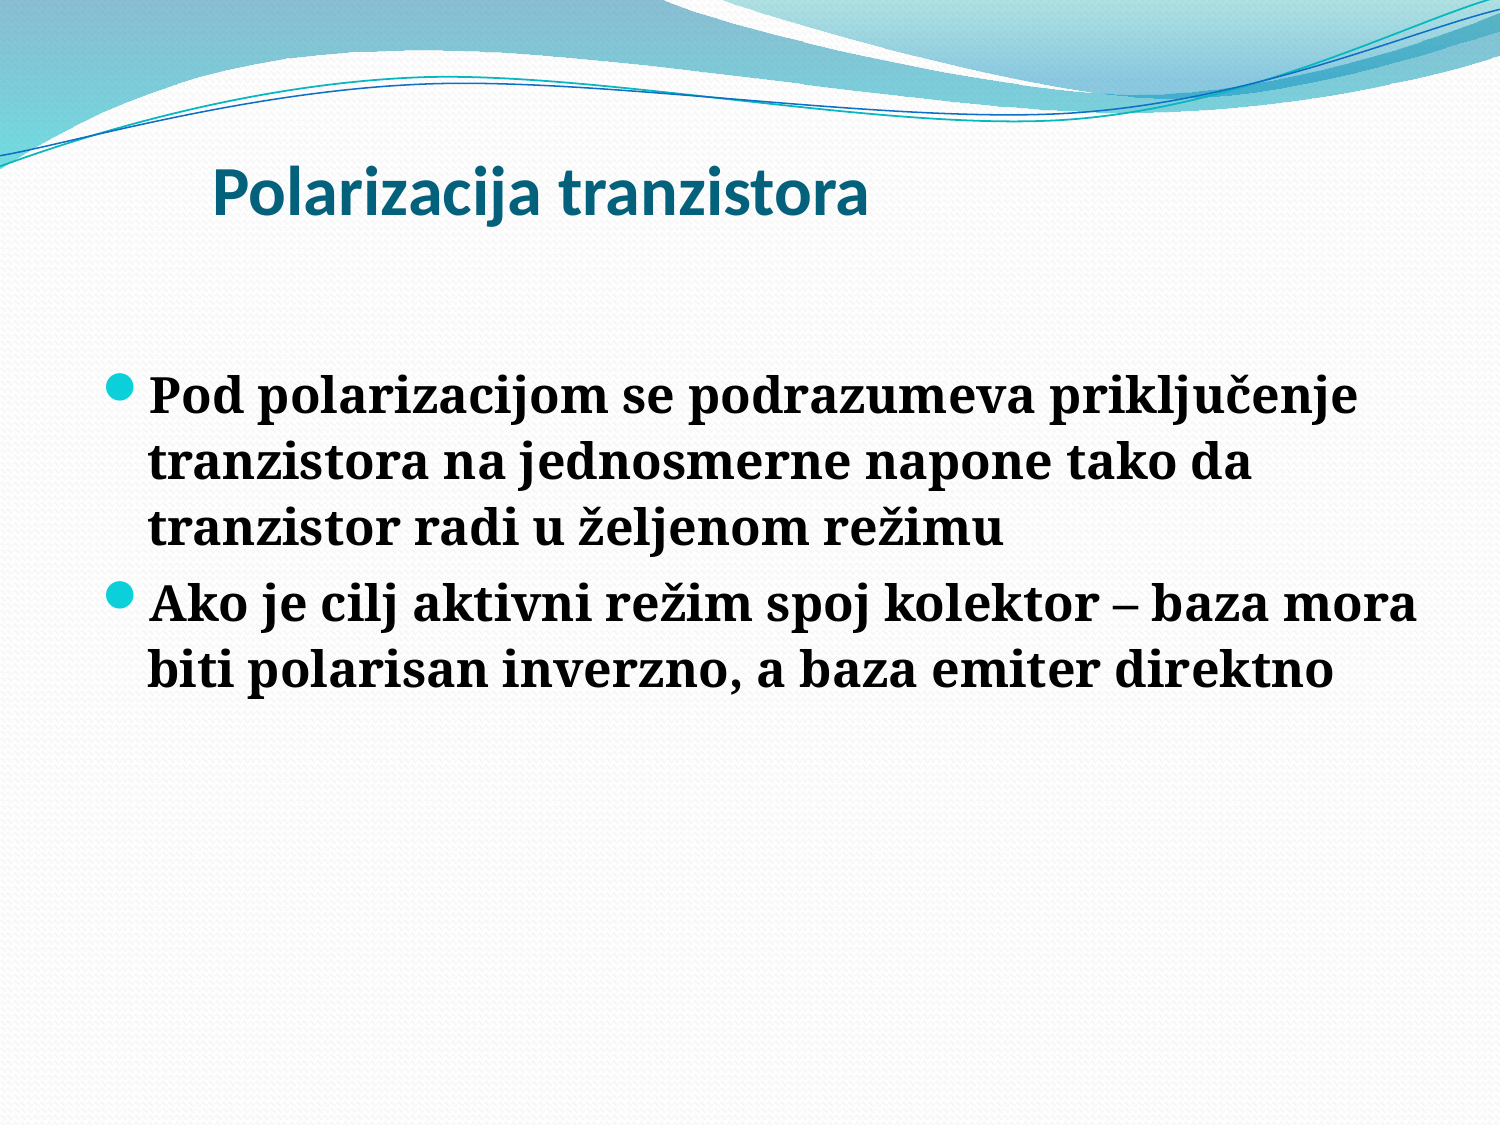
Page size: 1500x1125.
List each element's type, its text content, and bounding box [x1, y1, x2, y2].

title Polarizacija tranzistora [212, 137, 1313, 230]
list Pod polarizacijom se podrazumeva priključenje tranzistora na jednosmerne napone tako da tranzistor radi u željenom režimu Ako je cilj aktivni režim spoj kolektor – baza mora biti polarisan inverzno, a baza emiter direktno [87, 350, 1438, 750]
